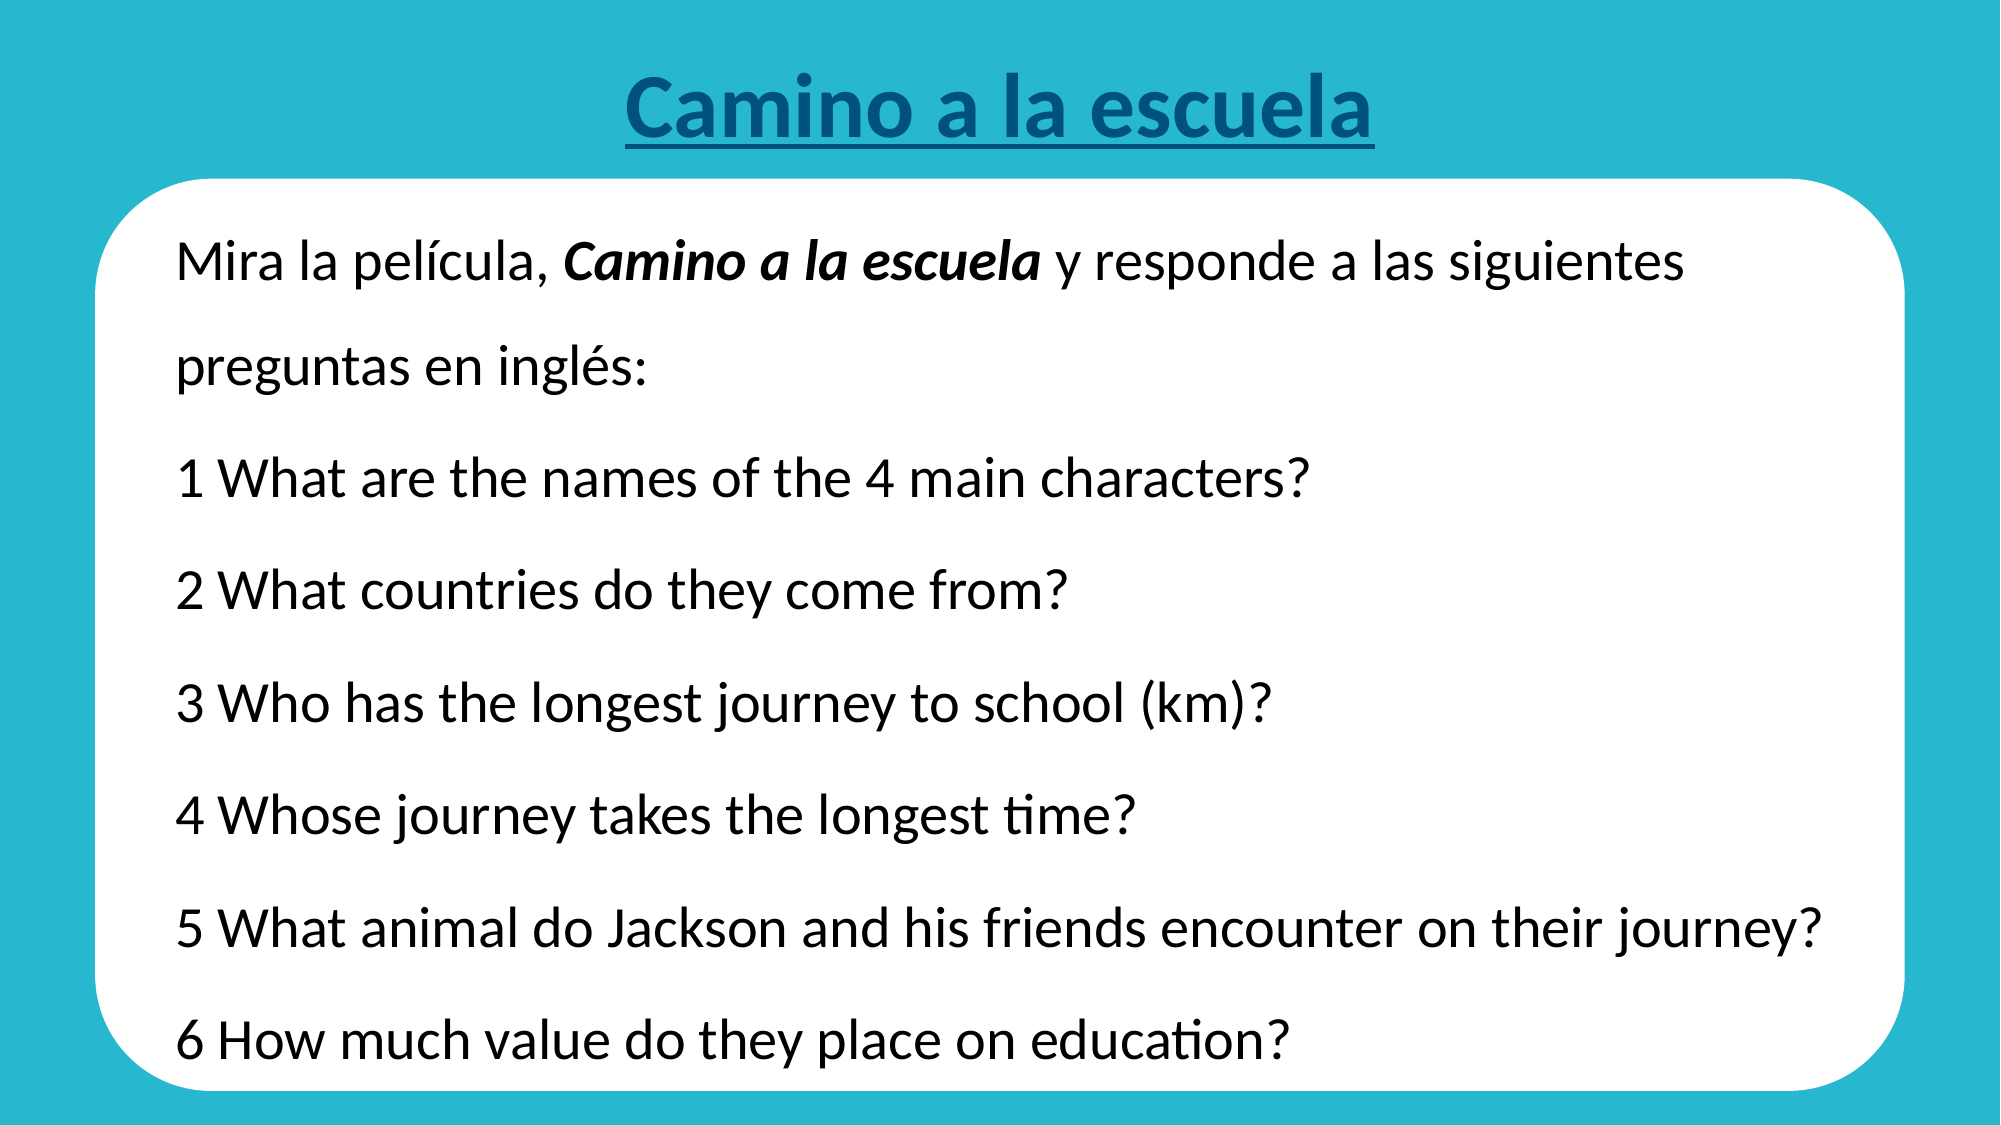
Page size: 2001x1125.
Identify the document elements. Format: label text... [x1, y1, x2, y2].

text_box [95, 191, 1851, 1091]
title Camino a la escuela [324, 14, 1675, 179]
list Mira la película, Camino a la escuela y responde a las siguientes preguntas en inglés: 1 What are the names of the 4 main characters? 2 What countries do they come from? 3 Who has the longest journey to school (km)? 4 Whose journey takes the longest time? 5 What animal do Jackson and his friends encounter on their journey? 6 How much value do they place on education? [160, 179, 1926, 1072]
